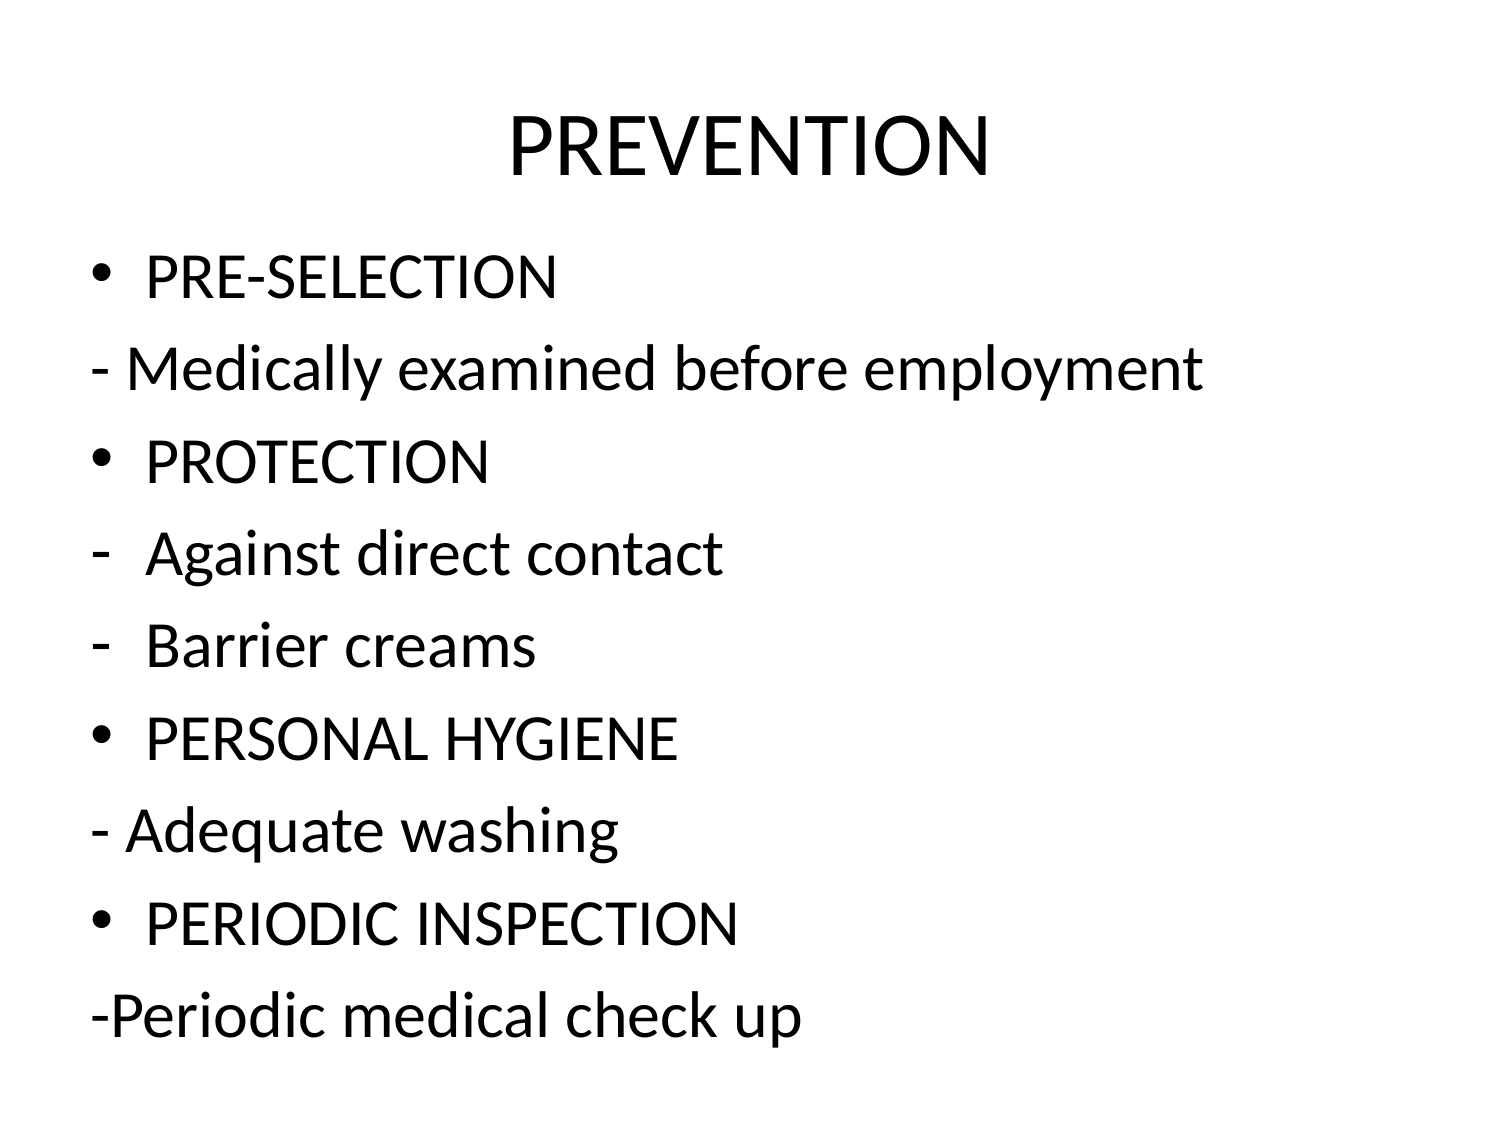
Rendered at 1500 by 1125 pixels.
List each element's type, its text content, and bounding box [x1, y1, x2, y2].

list PRE-SELECTION - Medically examined before employment PROTECTION Against direct contact Barrier creams PERSONAL HYGIENE - Adequate washing PERIODIC INSPECTION -Periodic medical check up [75, 224, 1425, 1063]
title PREVENTION [75, 45, 1425, 224]
